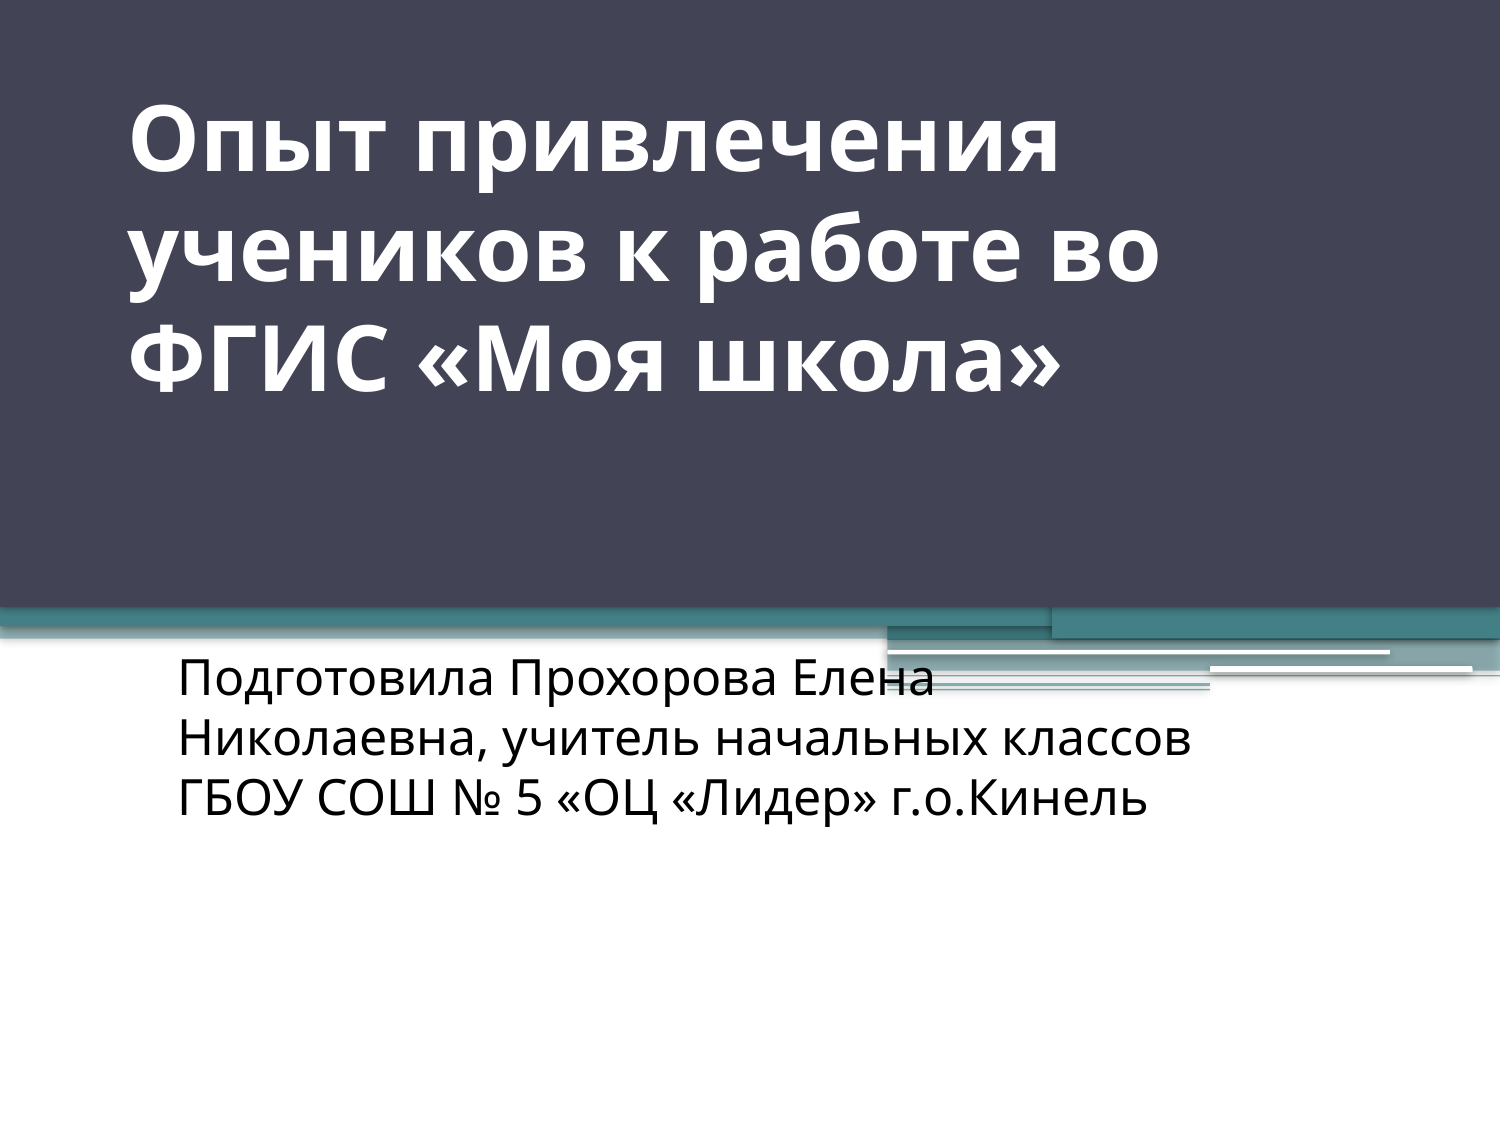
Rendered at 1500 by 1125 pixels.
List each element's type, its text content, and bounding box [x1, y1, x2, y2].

subtitle Подготовила Прохорова Елена Николаевна, учитель начальных классов ГБОУ СОШ № 5 «ОЦ «Лидер» г.о.Кинель [152, 637, 1275, 925]
title Опыт привлечения учеников к работе во ФГИС «Моя школа» [112, 70, 1388, 528]
